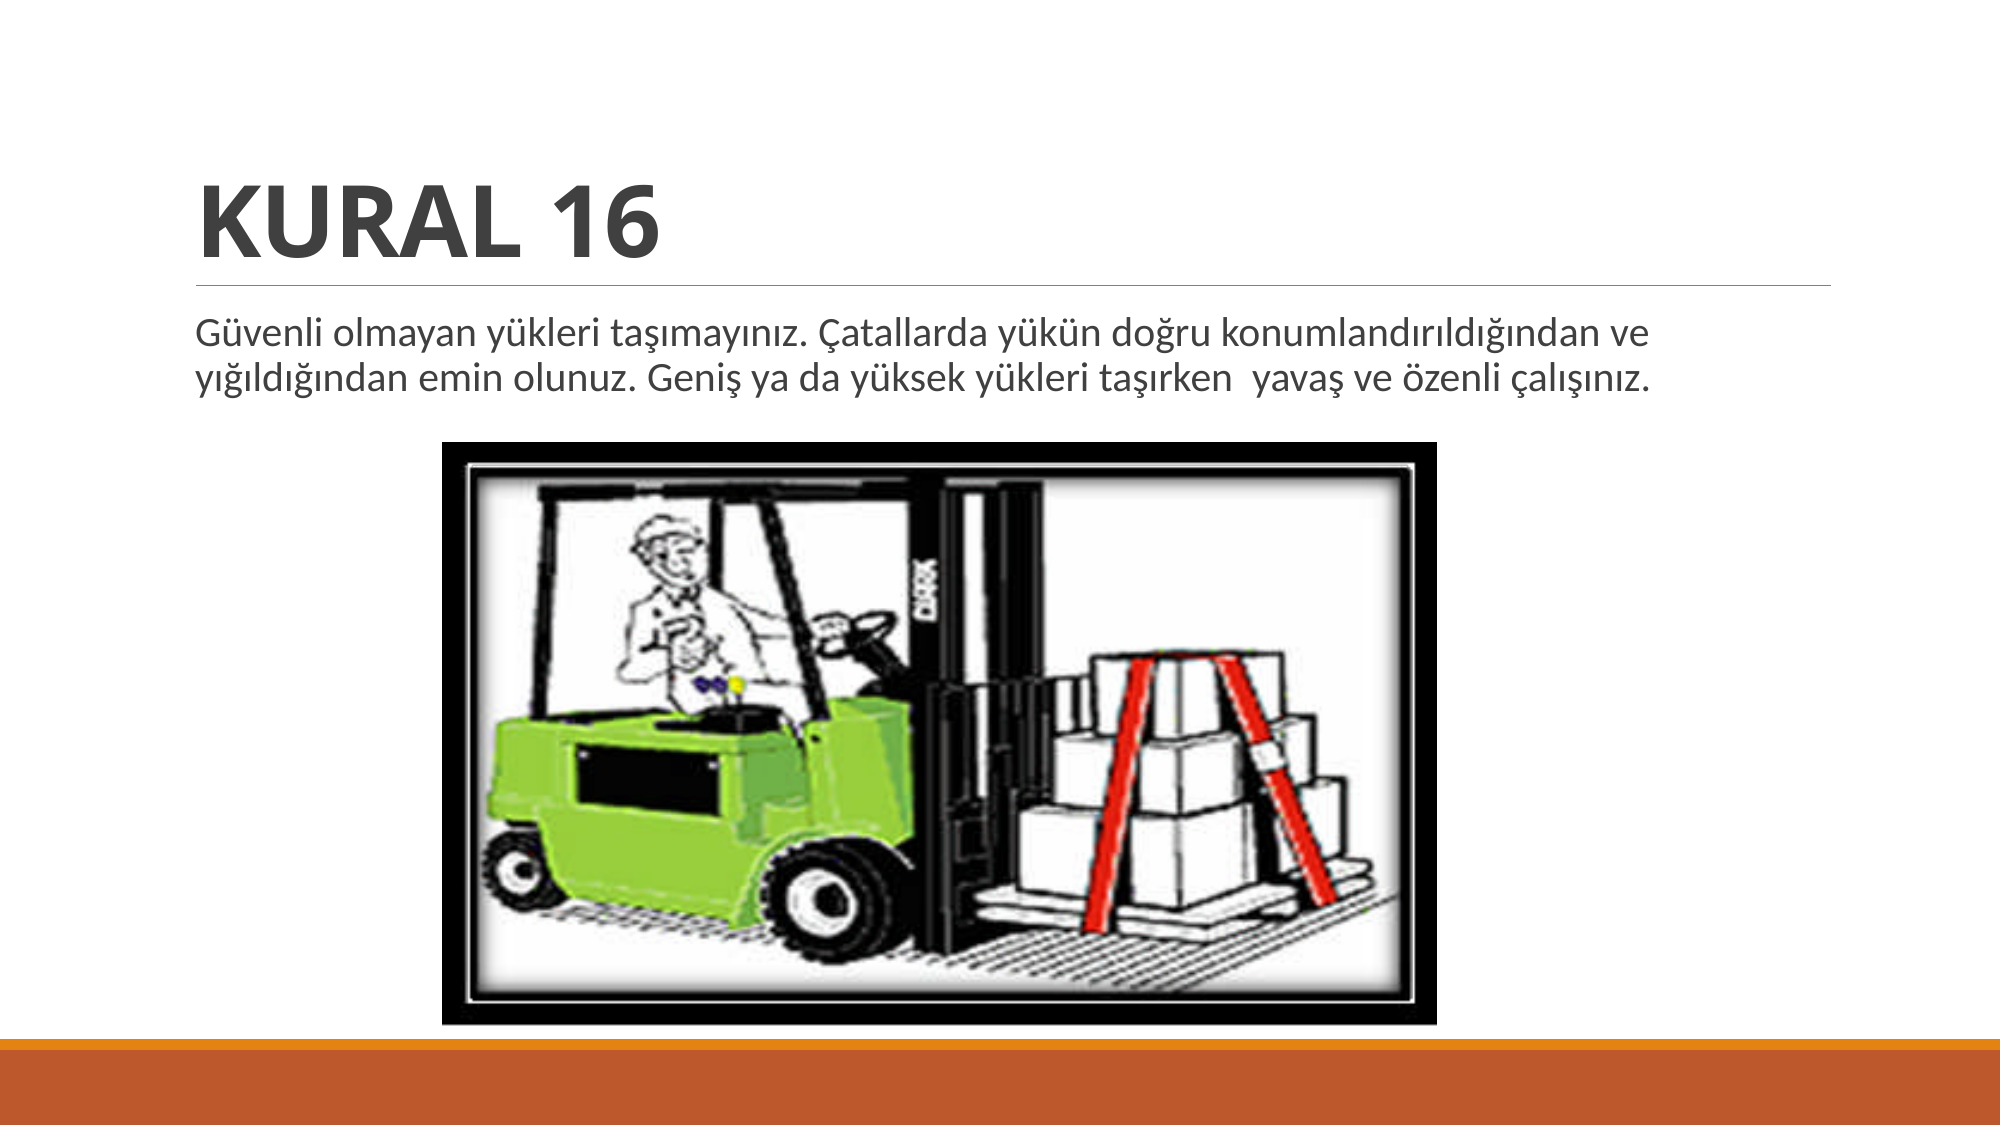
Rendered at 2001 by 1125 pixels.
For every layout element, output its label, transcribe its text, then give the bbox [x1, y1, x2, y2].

title KURAL 16 [180, 47, 1830, 285]
picture [441, 442, 1438, 1029]
list Güvenli olmayan yükleri taşımayınız. Çatallarda yükün doğru konumlandırıldığından ve yığıldığından emin olunuz. Geniş ya da yüksek yükleri taşırken yavaş ve özenli çalışınız. [180, 302, 1830, 963]
